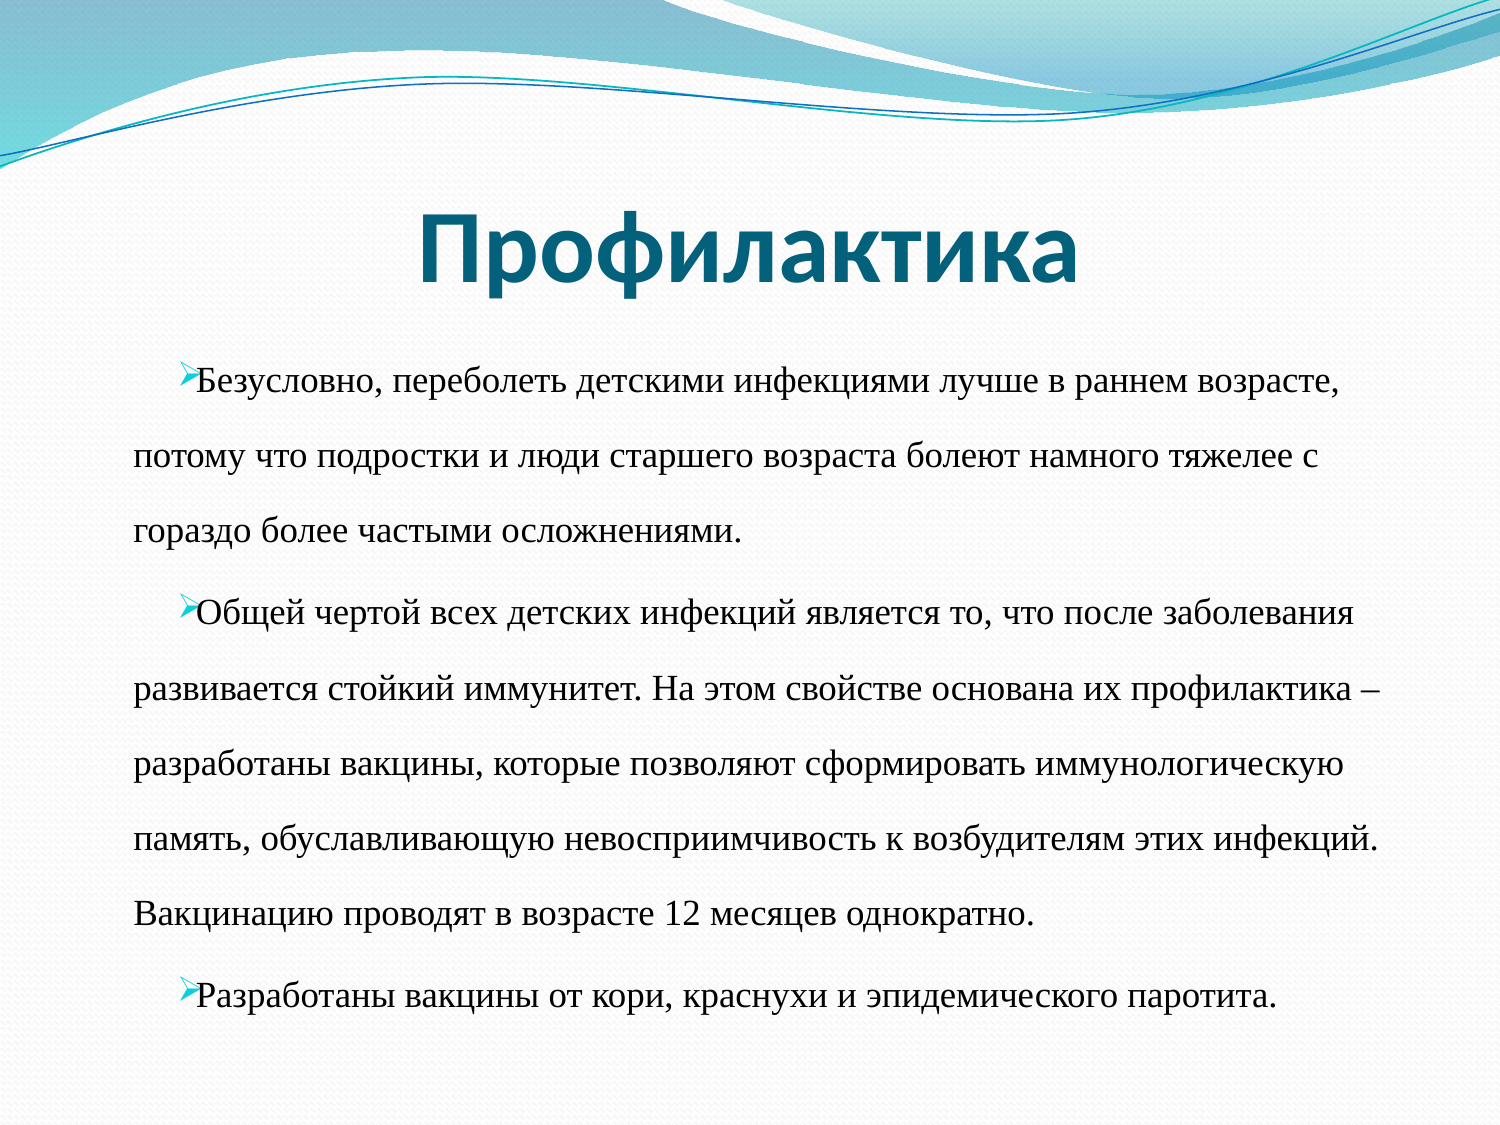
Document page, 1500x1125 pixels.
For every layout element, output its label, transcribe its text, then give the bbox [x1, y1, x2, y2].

title Профилактика [75, 115, 1425, 303]
list Безусловно, переболеть детскими инфекциями лучше в раннем возрасте, потому что подростки и люди старшего возраста болеют намного тяжелее с гораздо более частыми осложнениями. Общей чертой всех детских инфекций является то, что после заболевания развивается стойкий иммунитет. На этом свойстве основана их профилактика – разработаны вакцины, которые позволяют сформировать иммунологическую память, обуславливающую невосприимчивость к возбудителям этих инфекций. Вакцинацию проводят в возрасте 12 месяцев однократно. Разработаны вакцины от кори, краснухи и эпидемического паротита. [75, 317, 1425, 1038]
